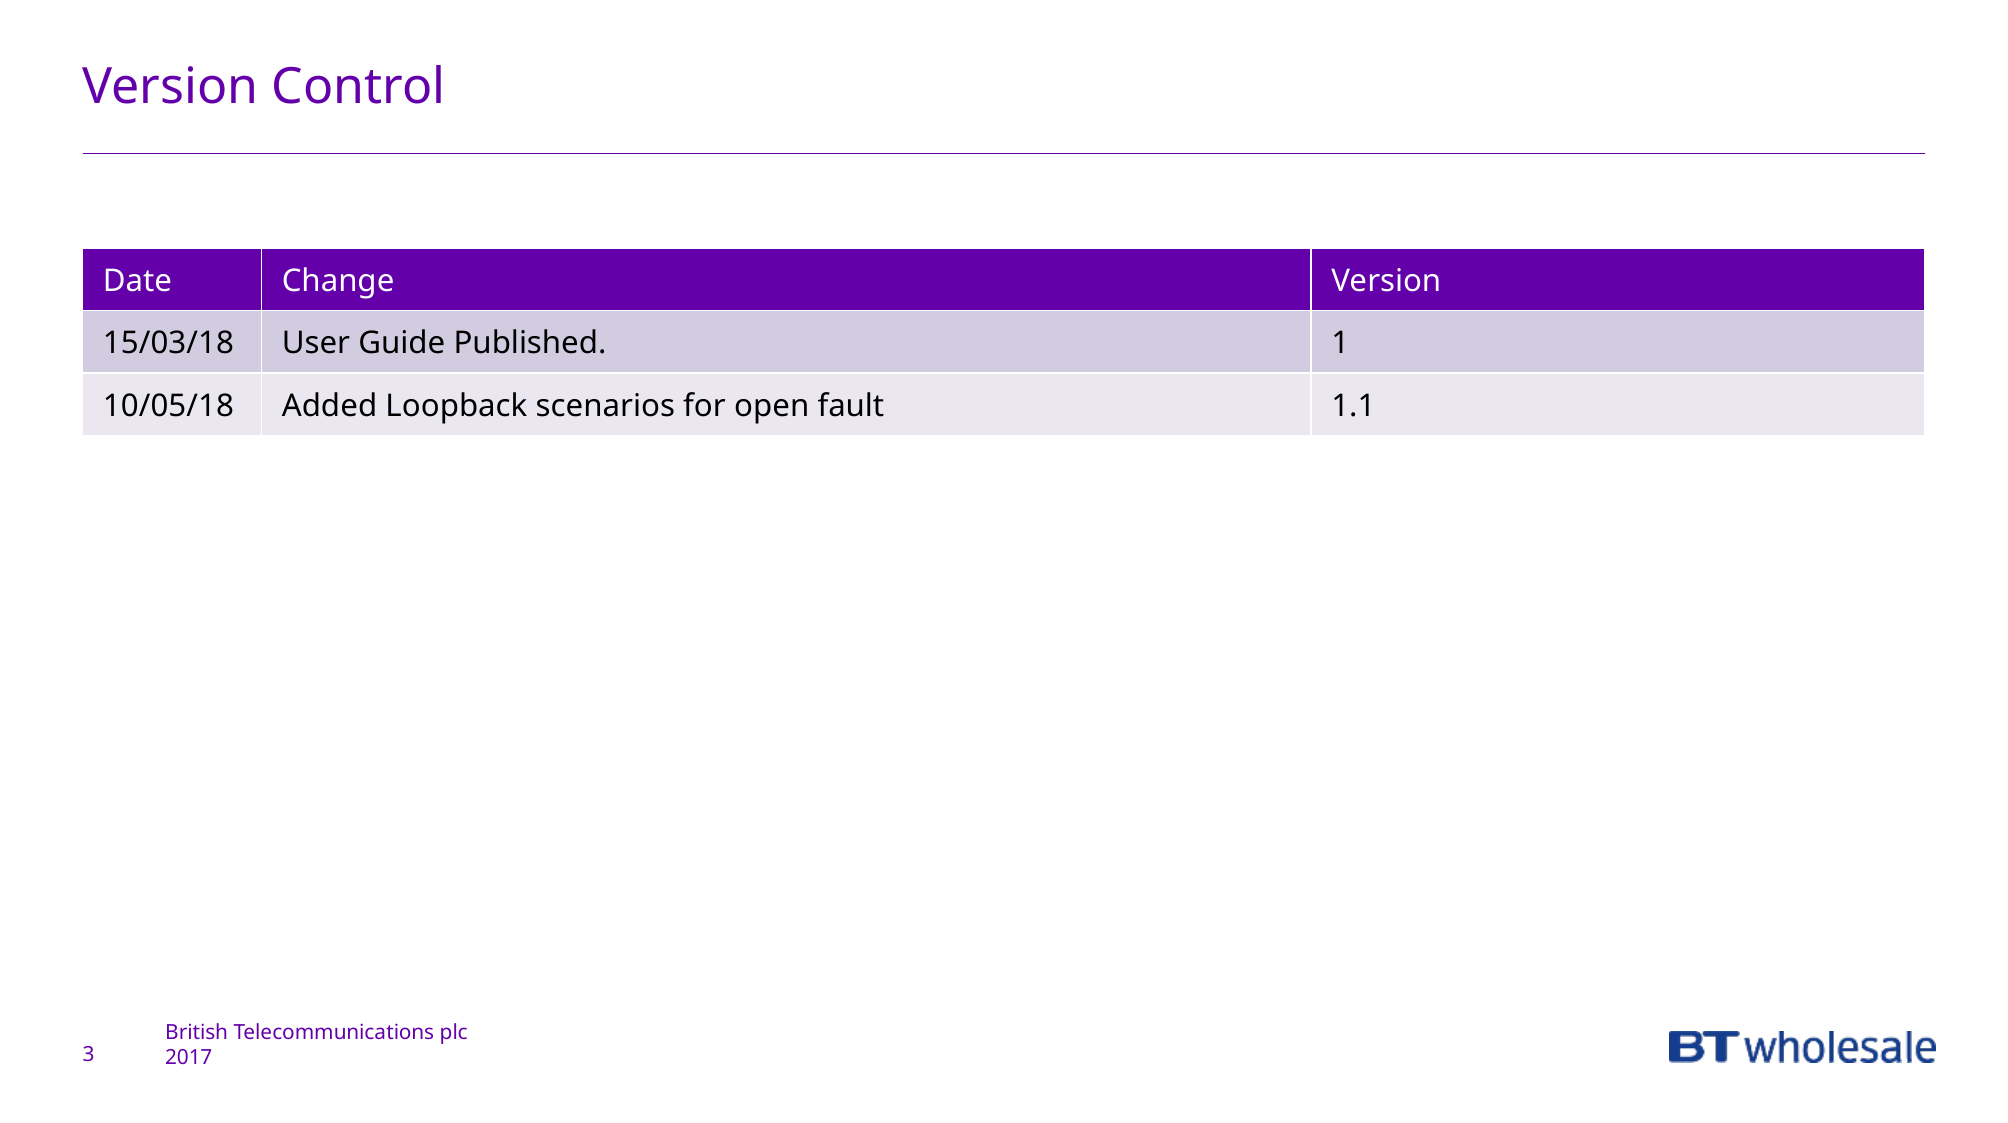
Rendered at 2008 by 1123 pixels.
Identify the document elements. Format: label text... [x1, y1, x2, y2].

picture [1669, 1031, 1936, 1063]
table_header Change [262, 249, 1310, 310]
title Version Control [82, 53, 1926, 124]
table_cell 10/05/18 [83, 374, 261, 435]
table_header Version [1312, 249, 1924, 310]
table_cell User Guide Published. [262, 311, 1310, 372]
table_cell Added Loopback scenarios for open fault [262, 374, 1310, 435]
table_cell 15/03/18 [83, 311, 261, 372]
table_cell 1 [1312, 311, 1924, 372]
table_cell 1.1 [1312, 374, 1924, 435]
table_header Date [83, 249, 261, 310]
slide_number 3 [82, 1021, 142, 1069]
